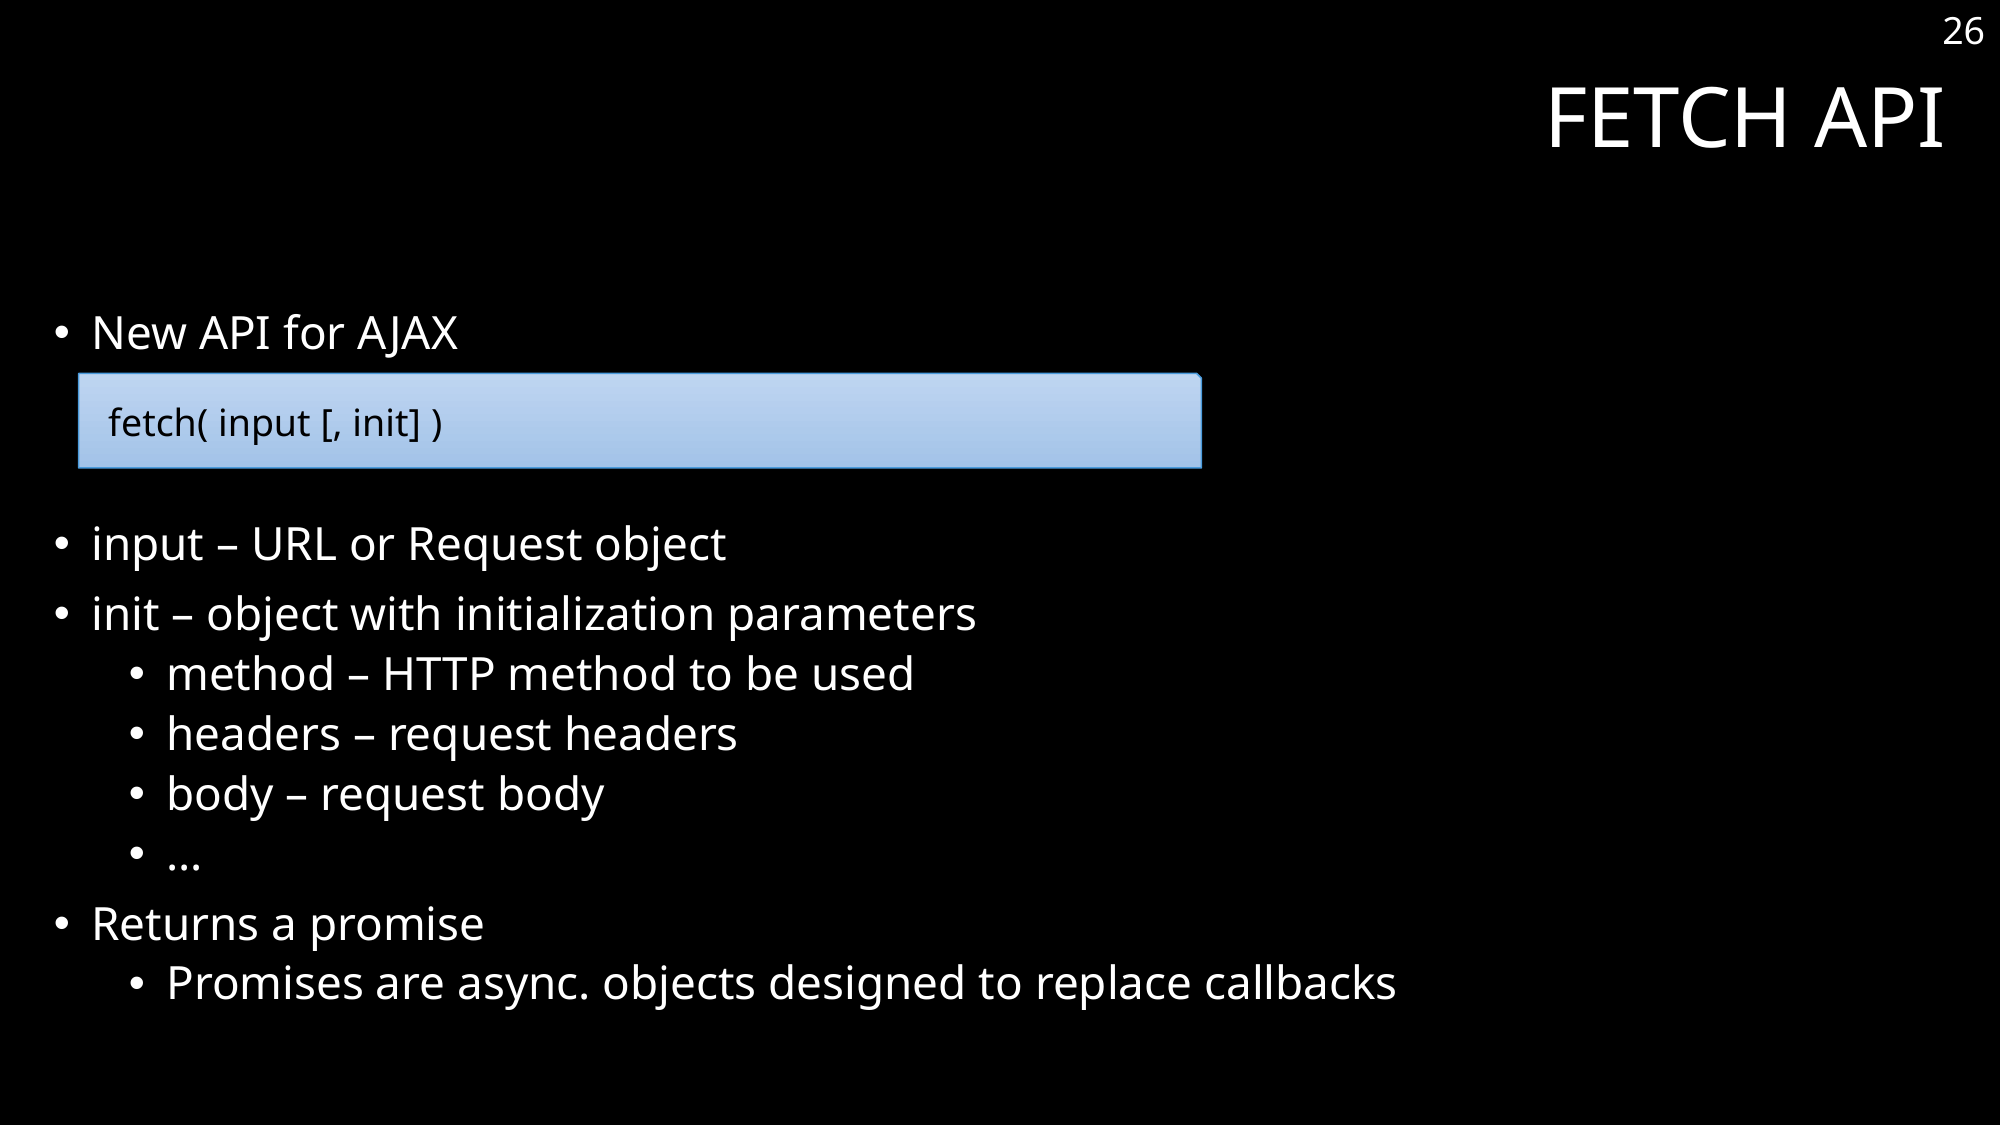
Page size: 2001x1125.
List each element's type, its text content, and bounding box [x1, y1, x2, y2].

text_box fetch( input [, init] ) [77, 372, 1203, 469]
slide_number 26 [1567, 0, 2000, 60]
list New API for AJAX input – URL or Request object init – object with initialization parameters method – HTTP method to be used headers – request headers body – request body … Returns a promise Promises are async. objects designed to replace callbacks [39, 302, 1961, 1057]
title Fetch API [39, 68, 1961, 281]
